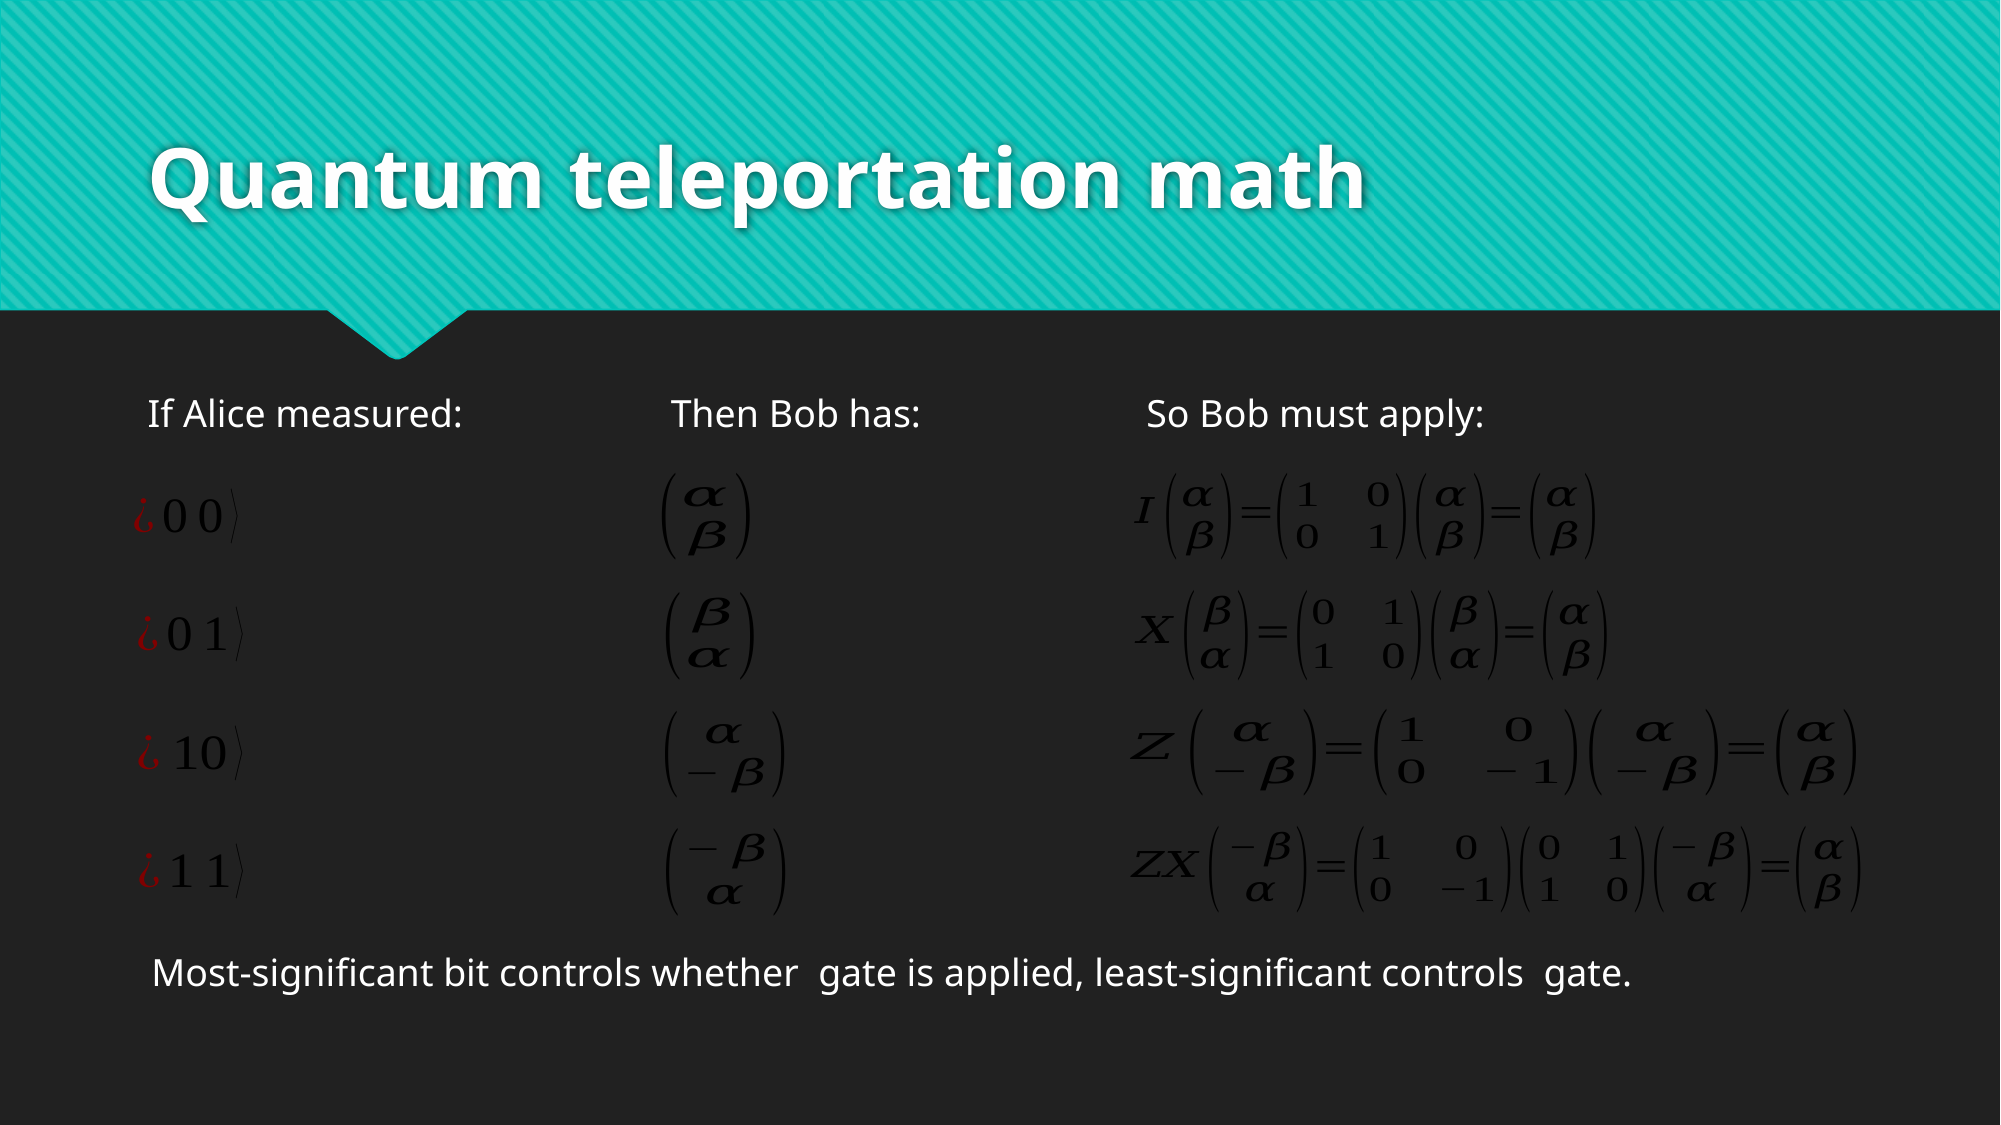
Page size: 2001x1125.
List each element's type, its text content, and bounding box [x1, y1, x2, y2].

text_box So Bob must apply: [1131, 382, 1574, 442]
text_box Then Bob has: [656, 382, 1000, 442]
title Quantum teleportation math [132, 73, 1868, 233]
text_box If Alice measured: [132, 382, 525, 442]
